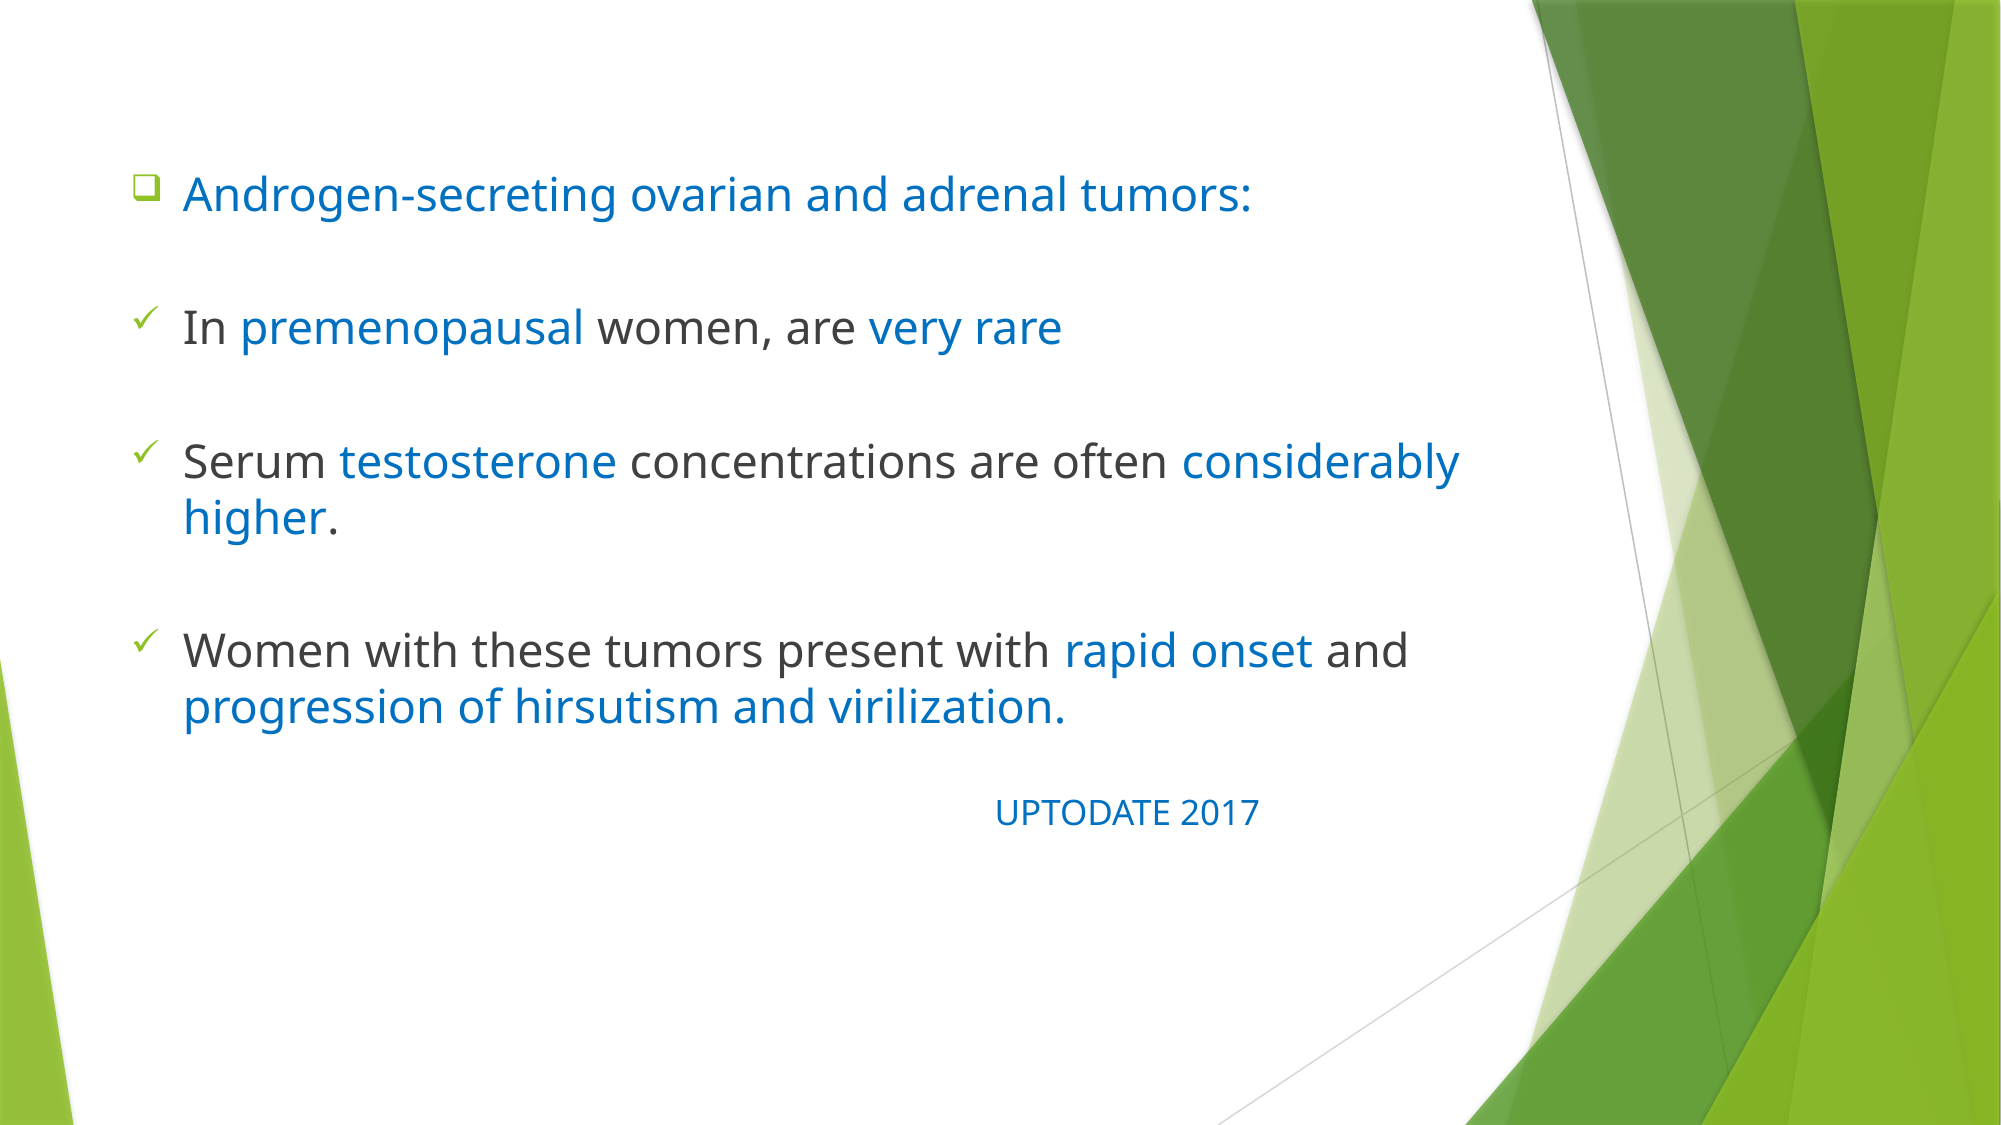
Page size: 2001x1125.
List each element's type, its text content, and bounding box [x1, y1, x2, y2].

list Androgen-secreting ovarian and adrenal tumors: In premenopausal women, are very rare Serum testosterone concentrations are often considerably higher. Women with these tumors present with rapid onset and progression of hirsutism and virilization. UPTODATE 2017 [115, 157, 1522, 992]
